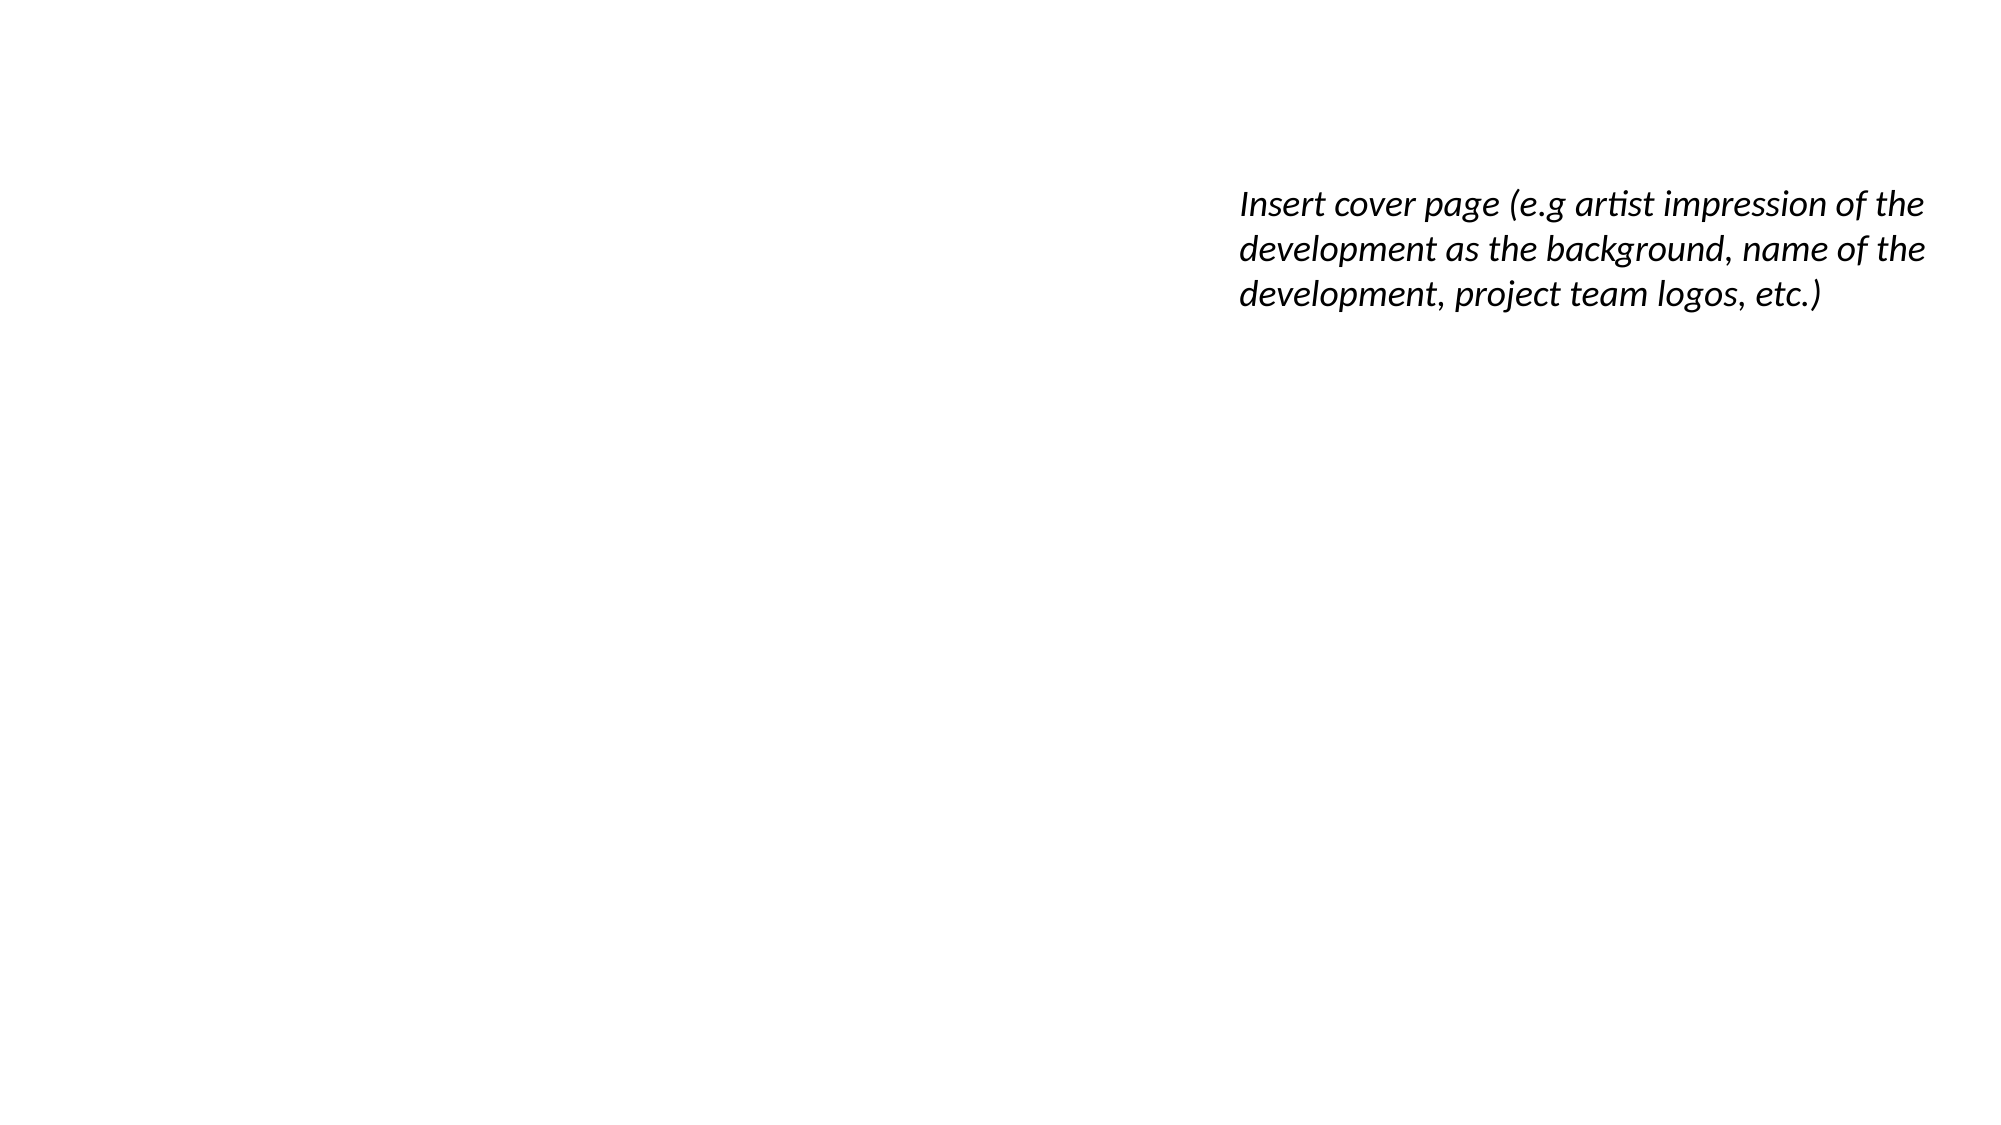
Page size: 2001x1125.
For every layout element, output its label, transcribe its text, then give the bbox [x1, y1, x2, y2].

text_box Insert cover page (e.g artist impression of the development as the background, name of the development, project team logos, etc.) [1224, 171, 1971, 322]
